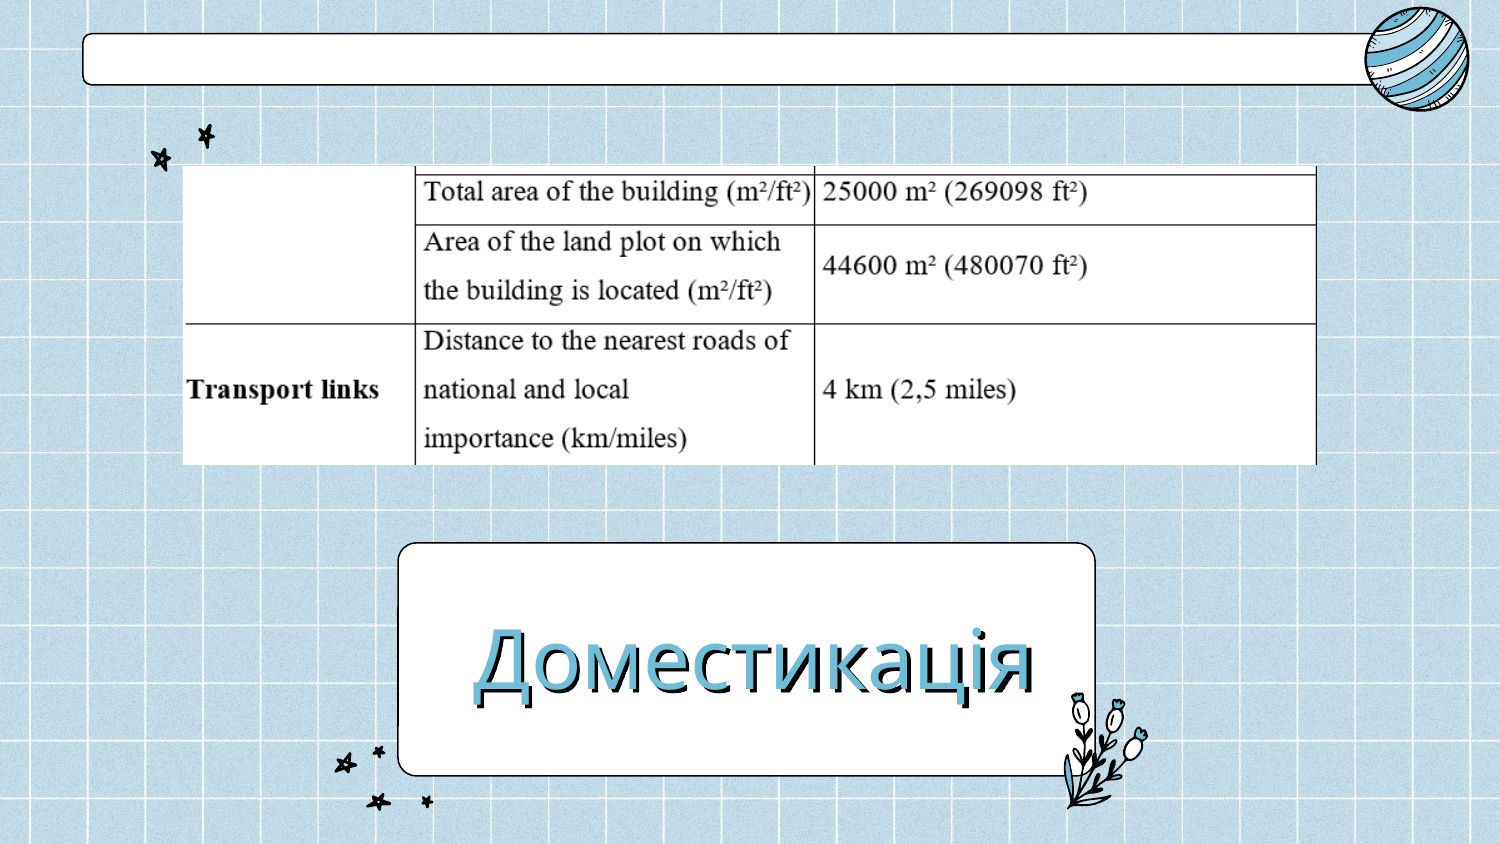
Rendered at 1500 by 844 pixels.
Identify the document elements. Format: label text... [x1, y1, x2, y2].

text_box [150, 123, 216, 172]
picture [0, 0, 1500, 844]
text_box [1044, 690, 1136, 814]
text_box [82, 33, 1359, 85]
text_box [333, 745, 434, 812]
text_box [397, 542, 1096, 776]
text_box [1364, 6, 1470, 112]
title Доместикація [403, 587, 1090, 724]
